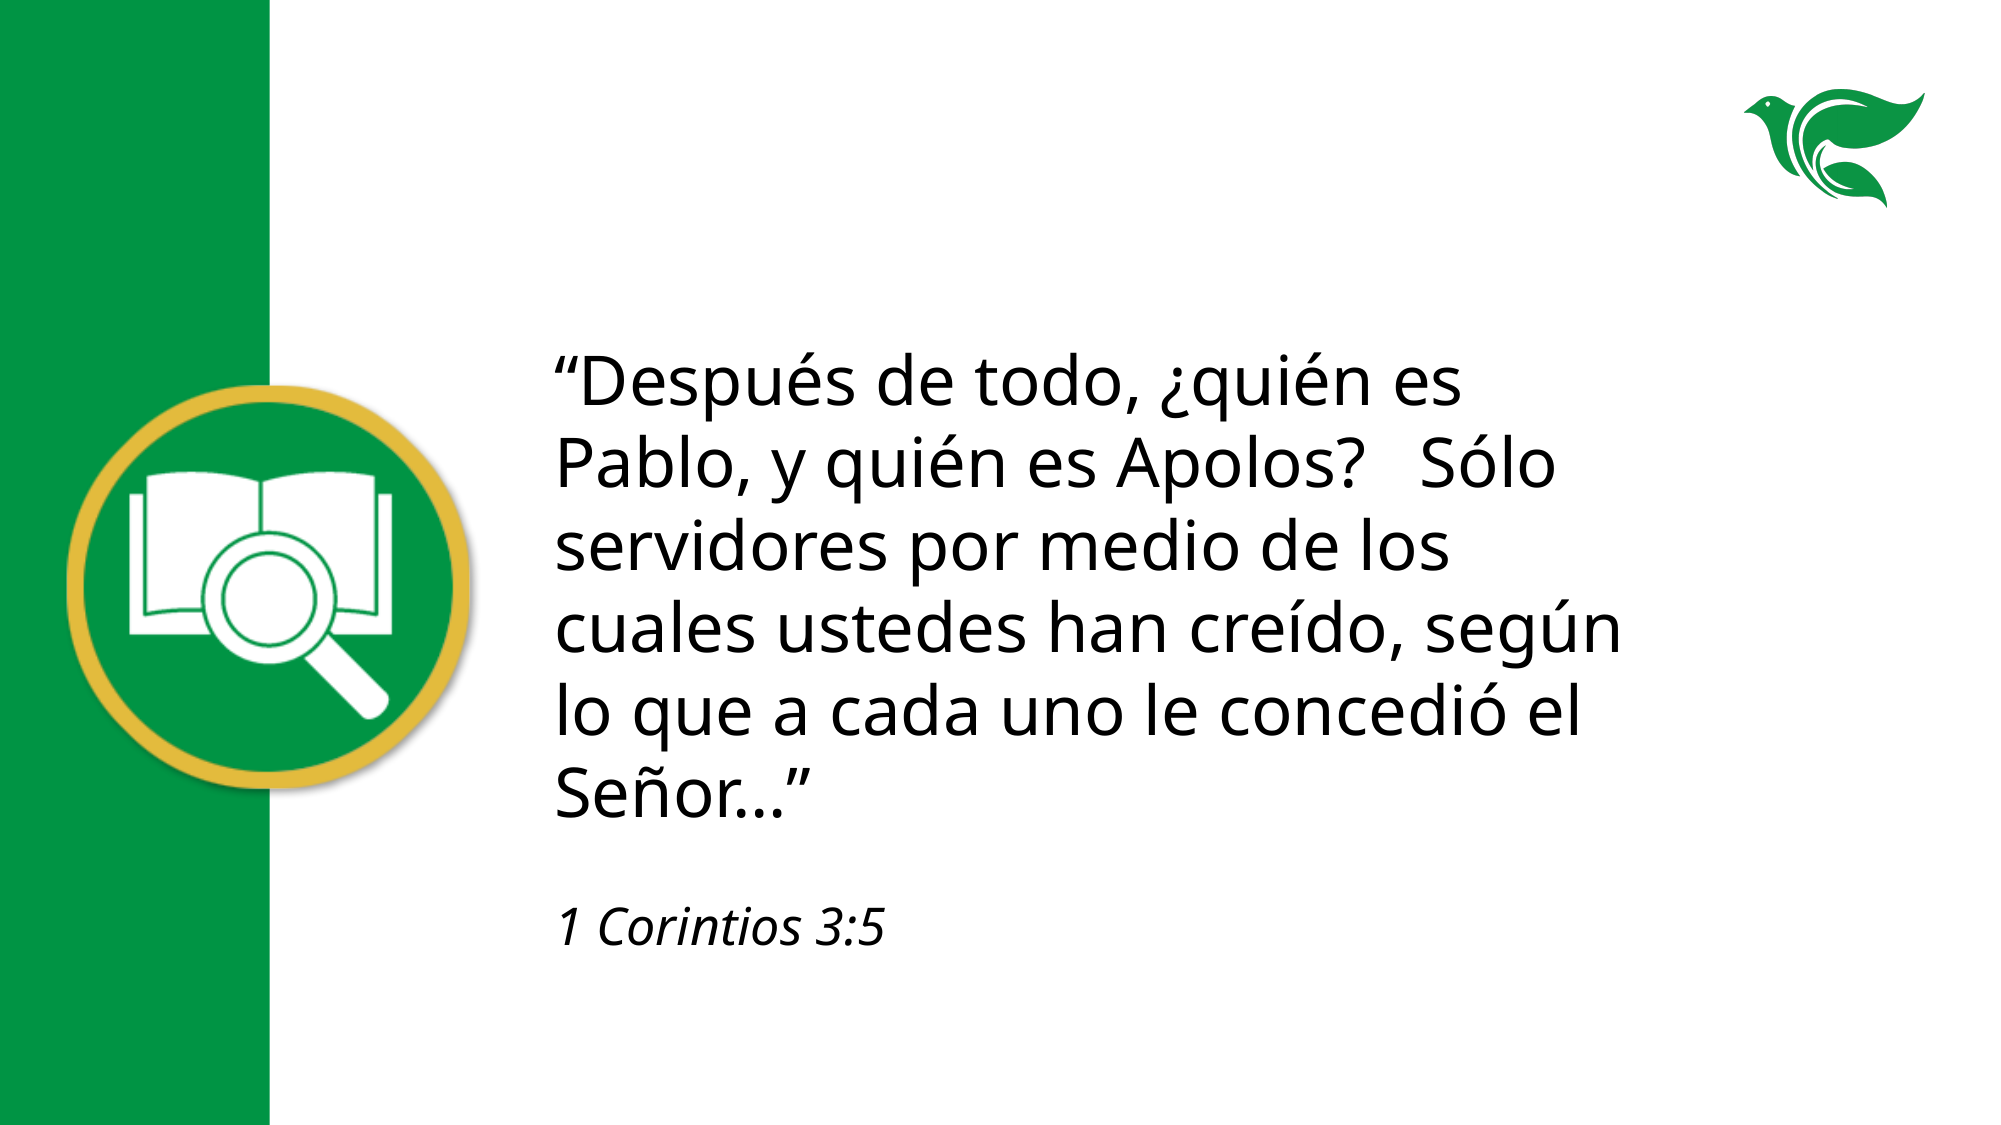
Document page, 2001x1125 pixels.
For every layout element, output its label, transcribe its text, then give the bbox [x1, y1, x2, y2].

picture [1722, 47, 1953, 240]
picture [12, 311, 527, 841]
text_box “Después de todo, ¿quién es Pablo, y quién es Apolos? Sólo servidores por medio de los cuales ustedes han creído, según lo que a cada uno le concedió el Señor…” 1 Corintios 3:5 [539, 329, 1676, 964]
text_box [0, 0, 270, 1125]
